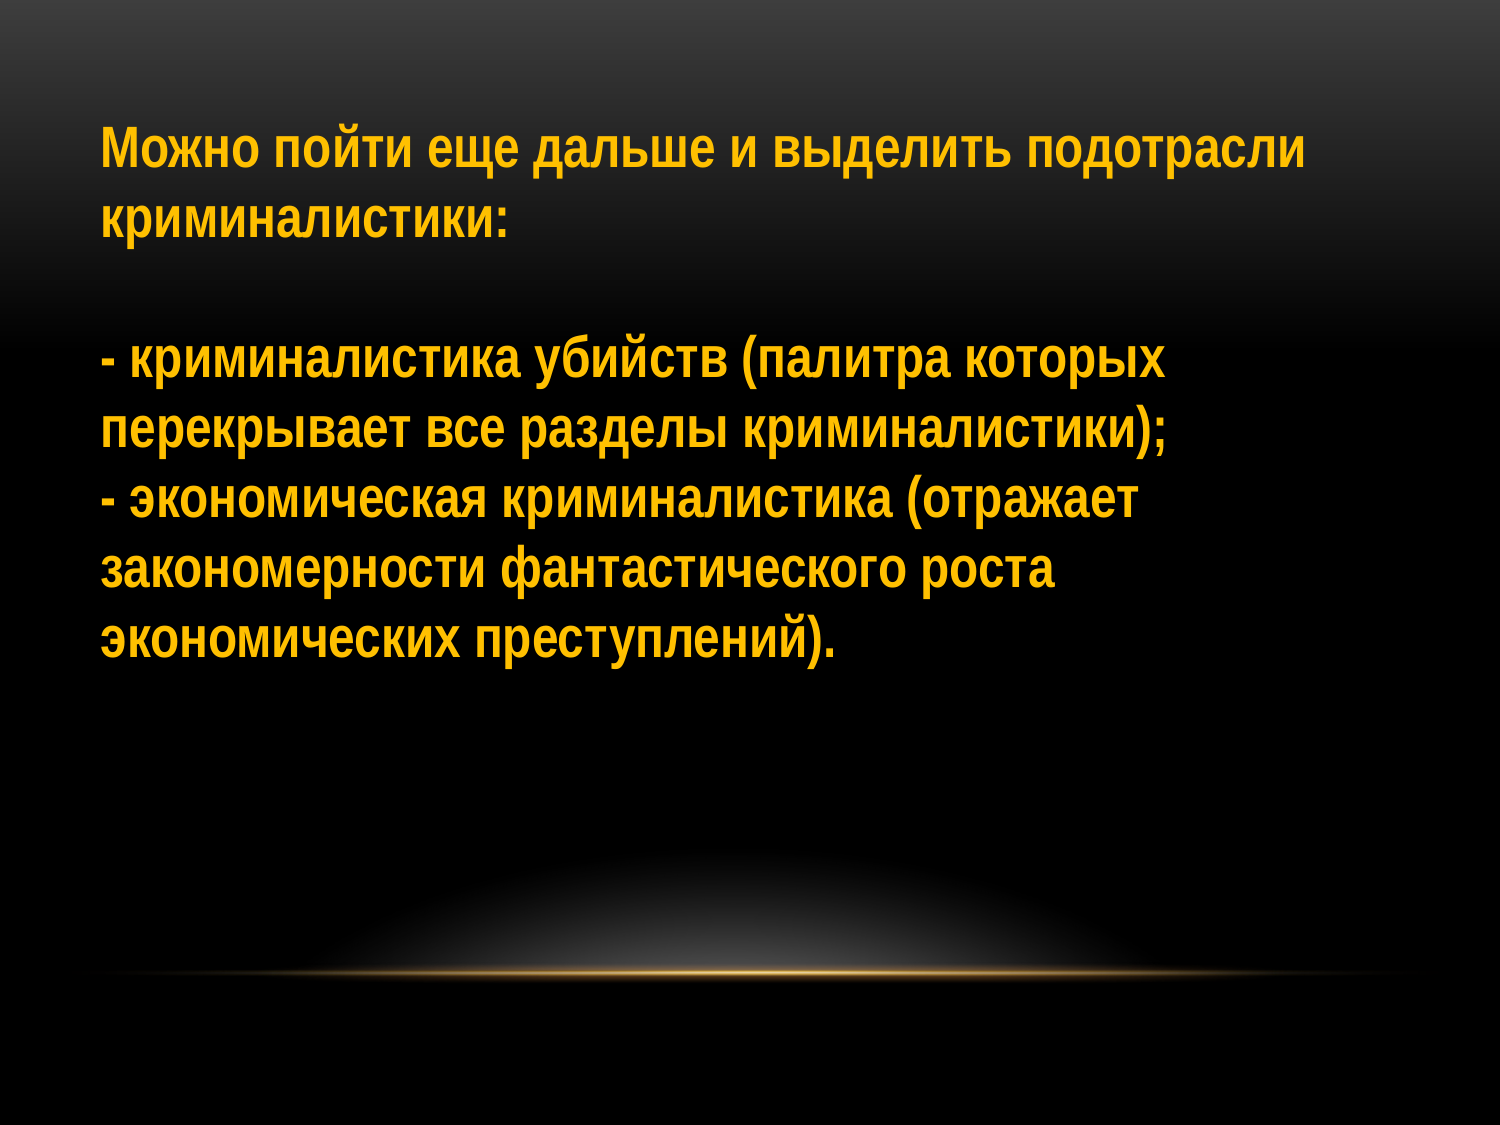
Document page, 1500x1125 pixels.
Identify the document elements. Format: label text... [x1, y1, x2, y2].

text_box Можно пойти еще дальше и выделить подотрасли криминалистики: - криминалистика убийств (палитра которых перекрывает все разделы криминалистики); - экономическая криминалистика (отражает закономерности фантастического роста экономических преступлений). [86, 101, 1409, 677]
picture [0, 0, 1500, 1125]
